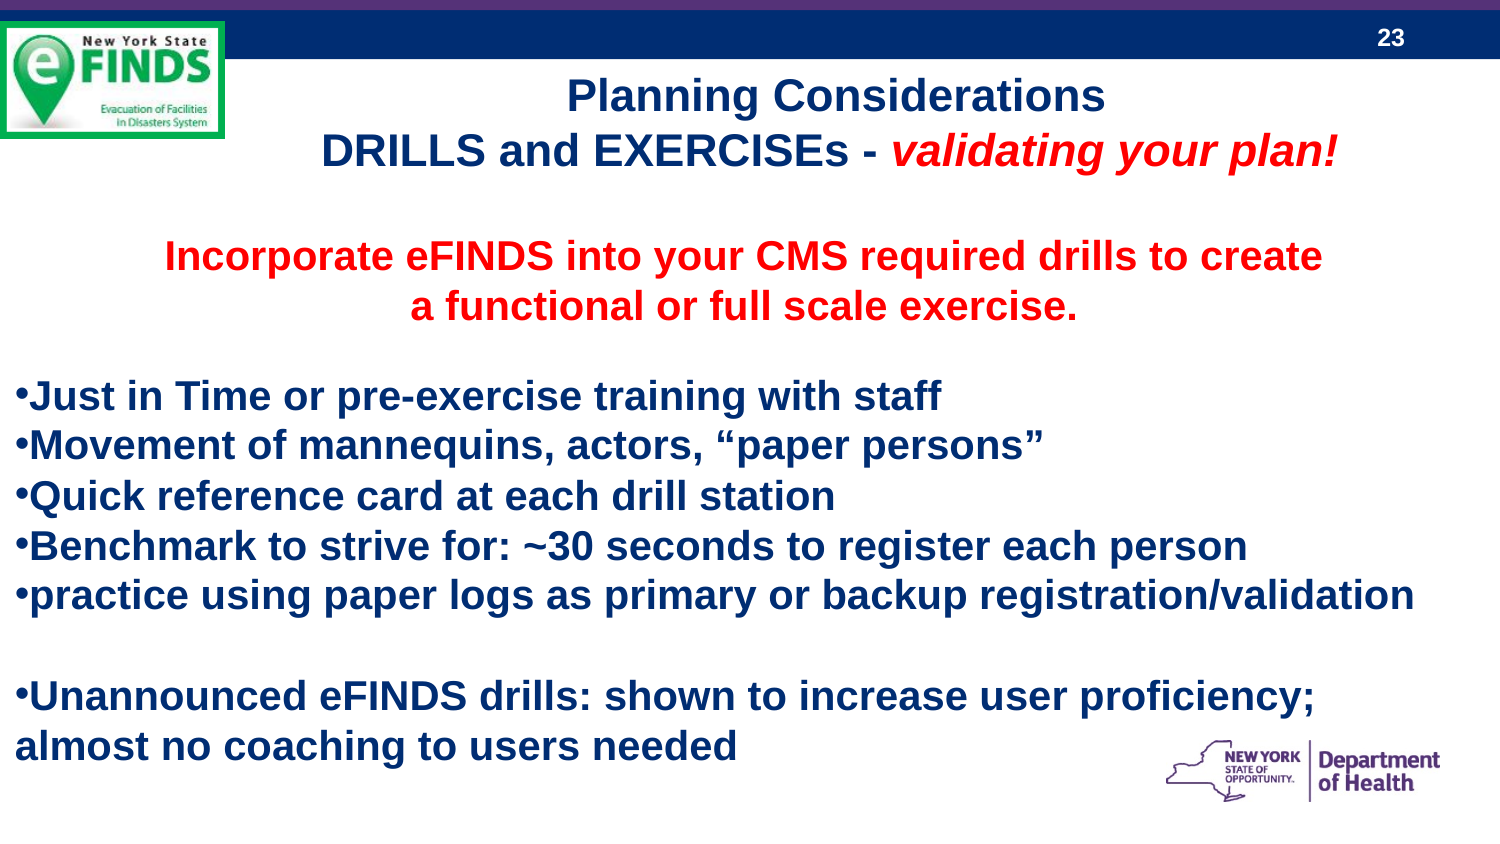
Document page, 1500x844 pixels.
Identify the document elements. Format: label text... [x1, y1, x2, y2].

picture [1166, 776, 1440, 802]
picture [0, 21, 226, 140]
text_box Incorporate eFINDS into your CMS required drills to create a functional or full scale exercise. Just in Time or pre-exercise training with staff Movement of mannequins, actors, “paper persons” Quick reference card at each drill station Benchmark to strive for: ~30 seconds to register each person practice using paper logs as primary or backup registration/validation Unannounced eFINDS drills: shown to increase user proficiency; almost no coaching to users needed [0, 220, 1500, 776]
text_box Planning Considerations DRILLS and EXERCISEs - validating your plan! [206, 58, 1467, 183]
